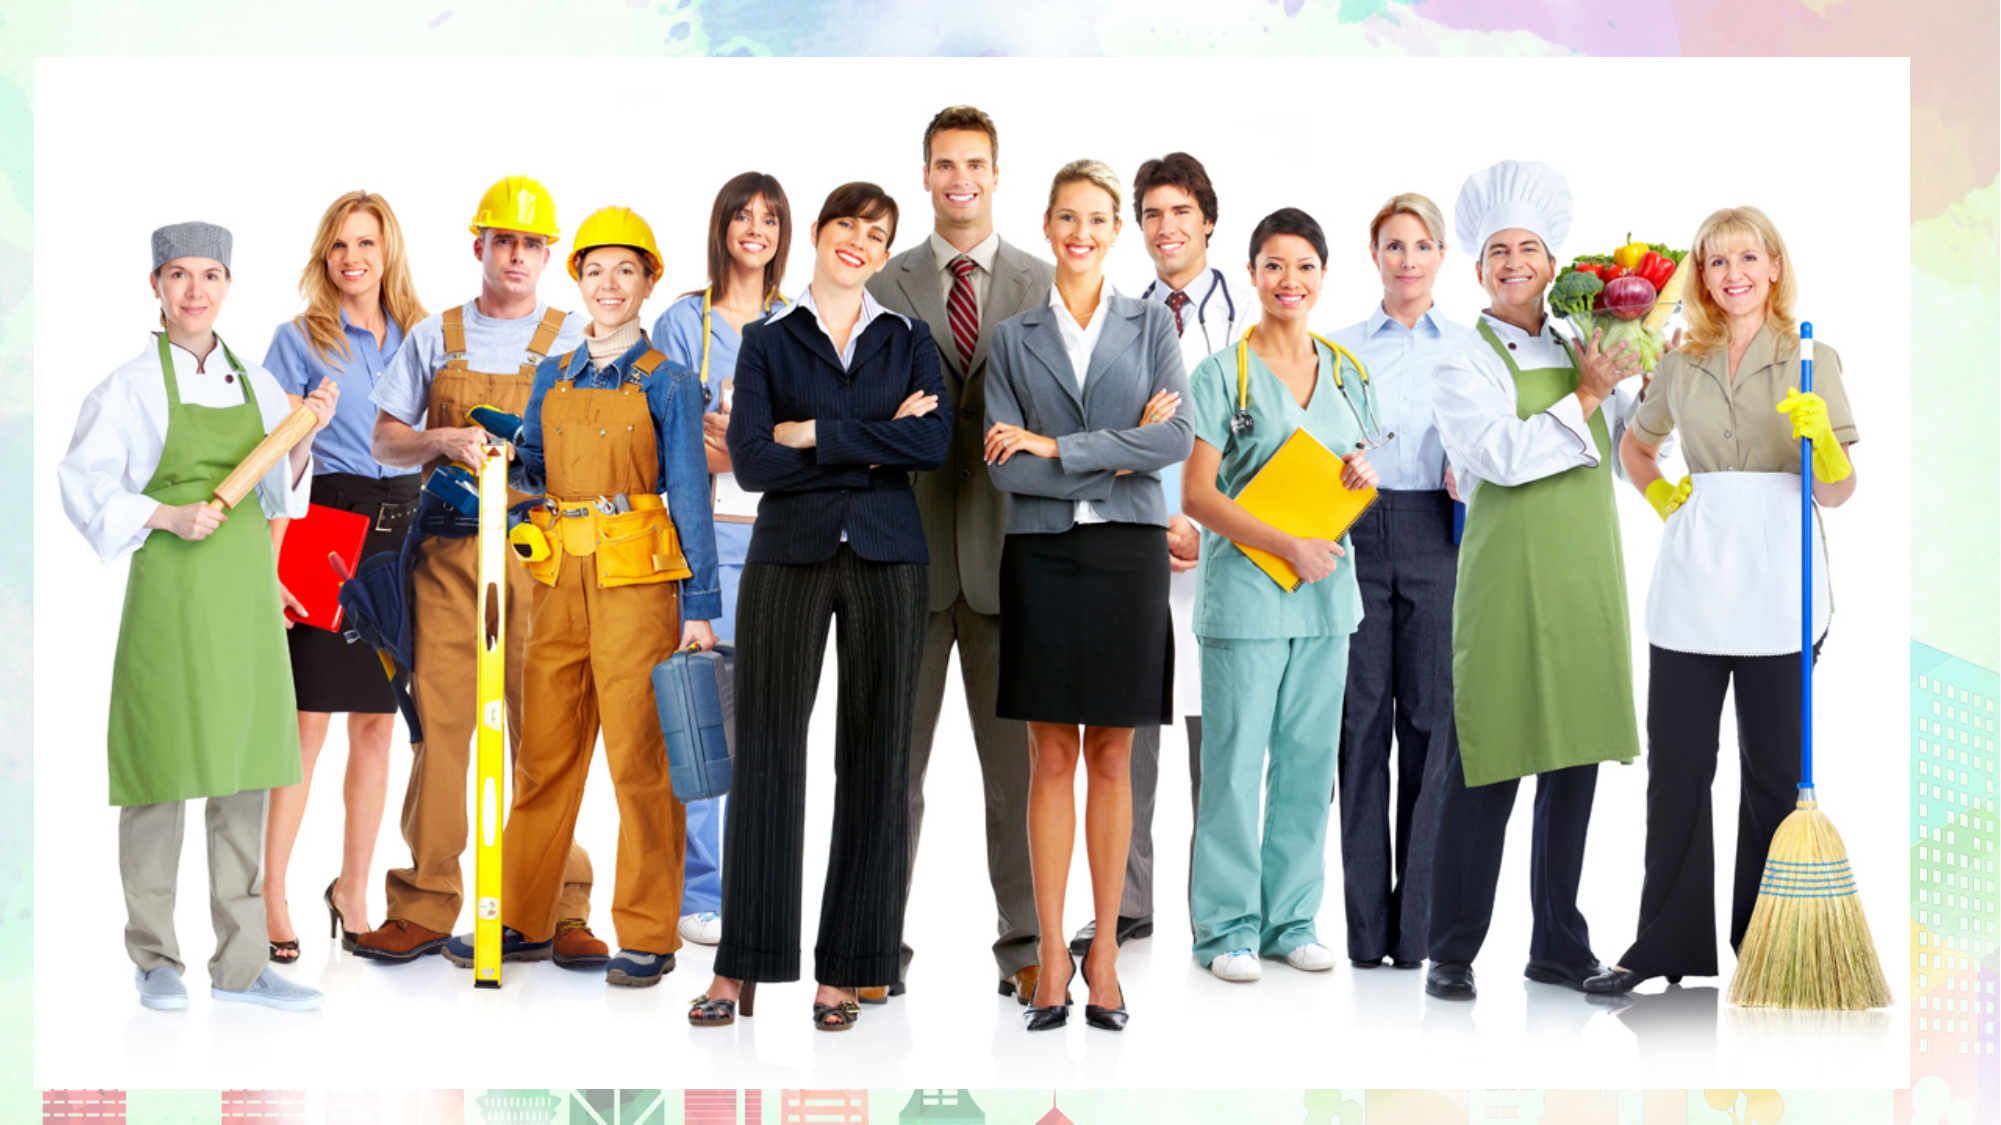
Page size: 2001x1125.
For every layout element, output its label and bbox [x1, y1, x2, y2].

picture [34, 57, 1910, 1089]
